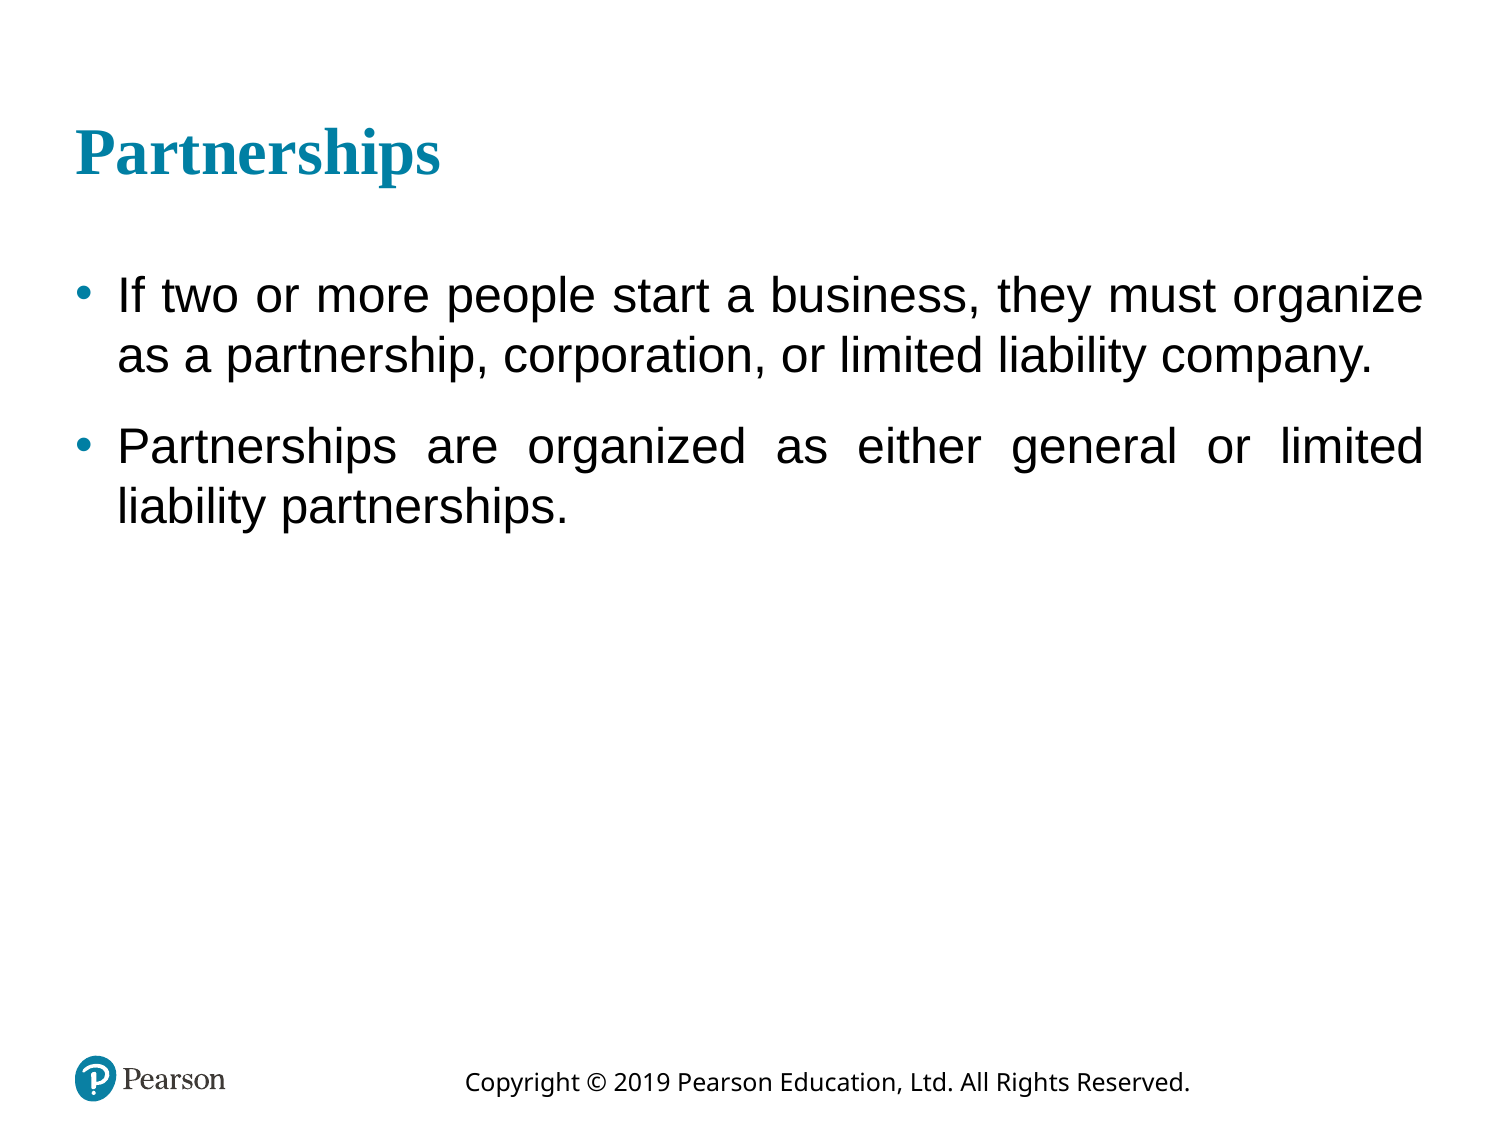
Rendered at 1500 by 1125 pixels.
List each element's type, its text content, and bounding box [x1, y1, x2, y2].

list If two or more people start a business, they must organize as a partnership, corporation, or limited liability company. Partnerships are organized as either general or limited liability partnerships. [75, 262, 1425, 650]
title Partnerships [75, 35, 1425, 188]
